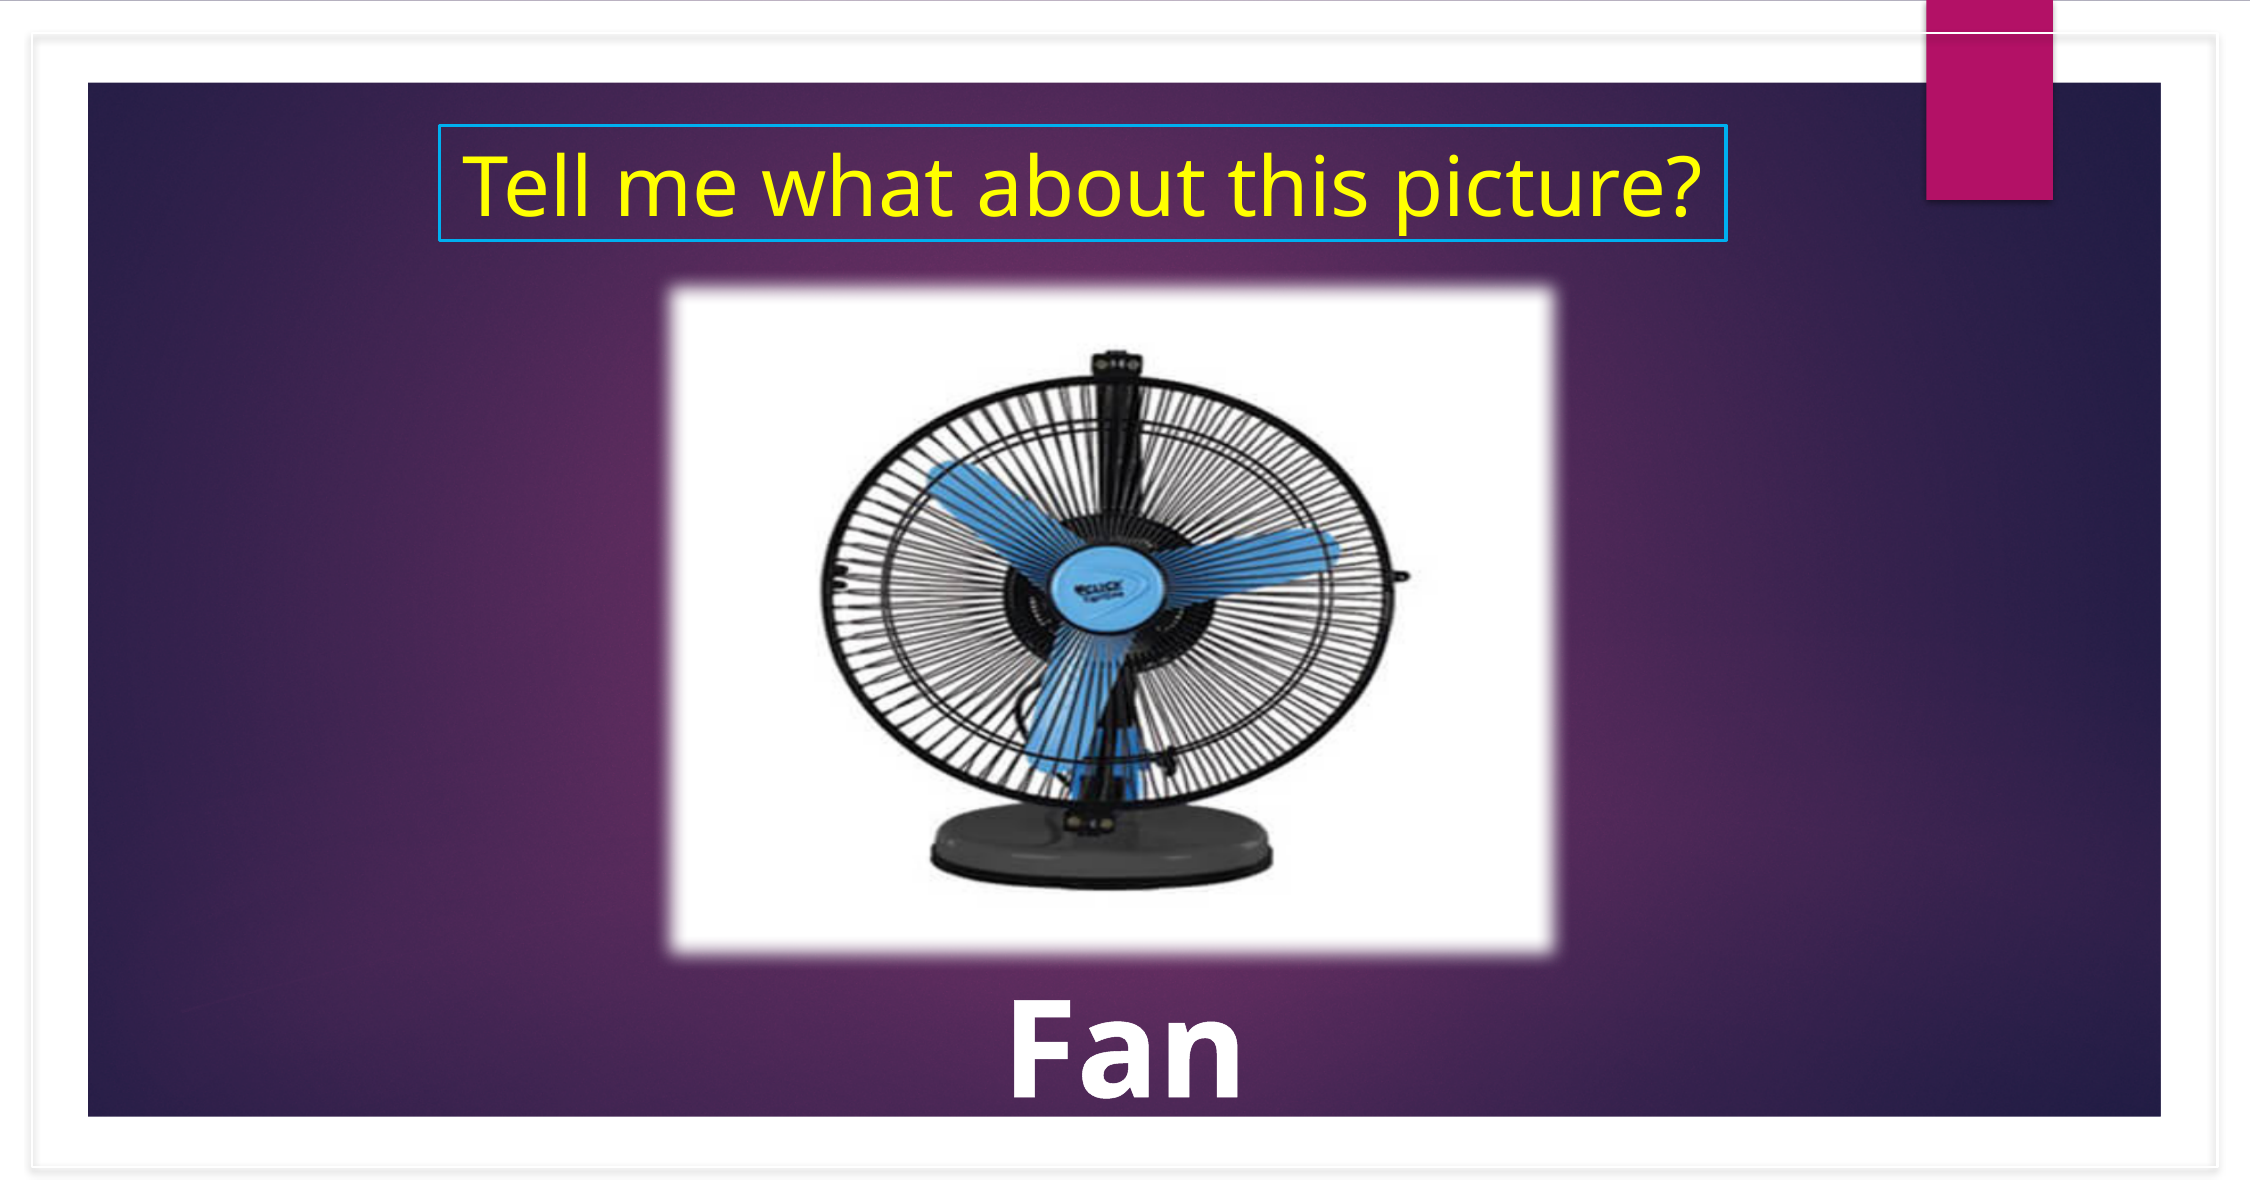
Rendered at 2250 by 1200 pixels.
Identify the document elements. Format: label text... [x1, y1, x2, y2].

picture [652, 268, 1572, 973]
text_box [31, 31, 2219, 1168]
text_box Tell me what about this picture? [439, 125, 1727, 241]
text_box Fan [750, 982, 1500, 1132]
